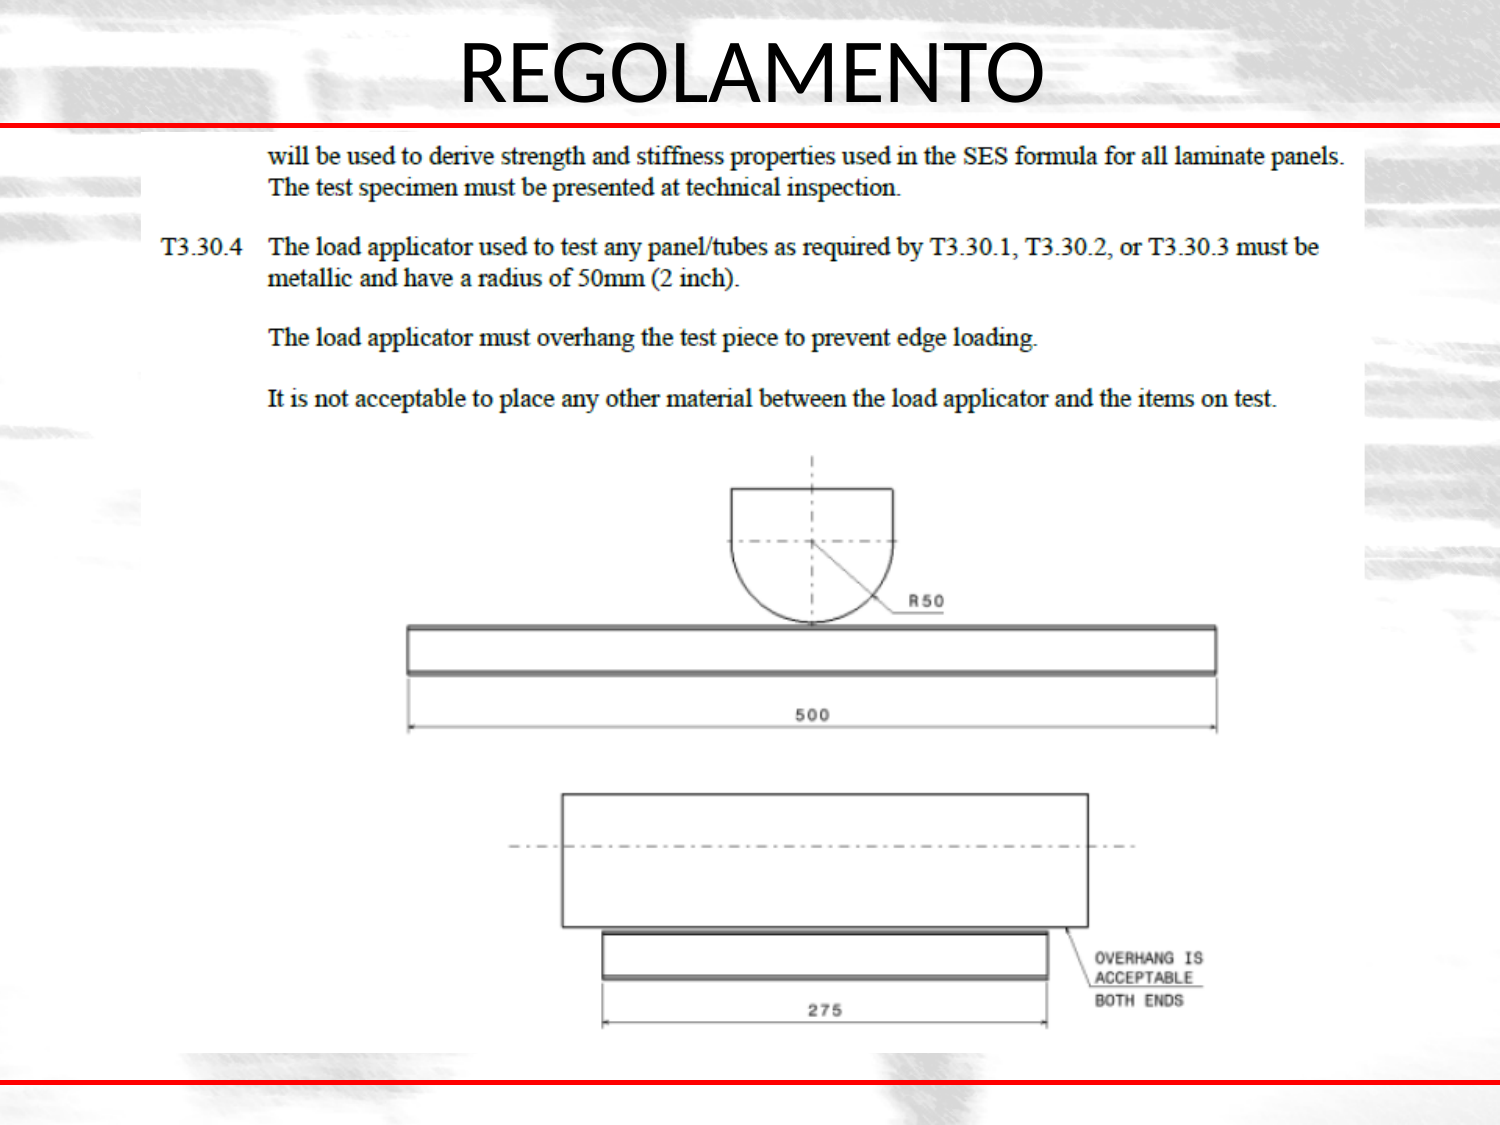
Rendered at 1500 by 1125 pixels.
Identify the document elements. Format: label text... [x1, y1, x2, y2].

text_box REGOLAMENTO [2, 3, 1500, 128]
picture [140, 132, 1365, 1053]
